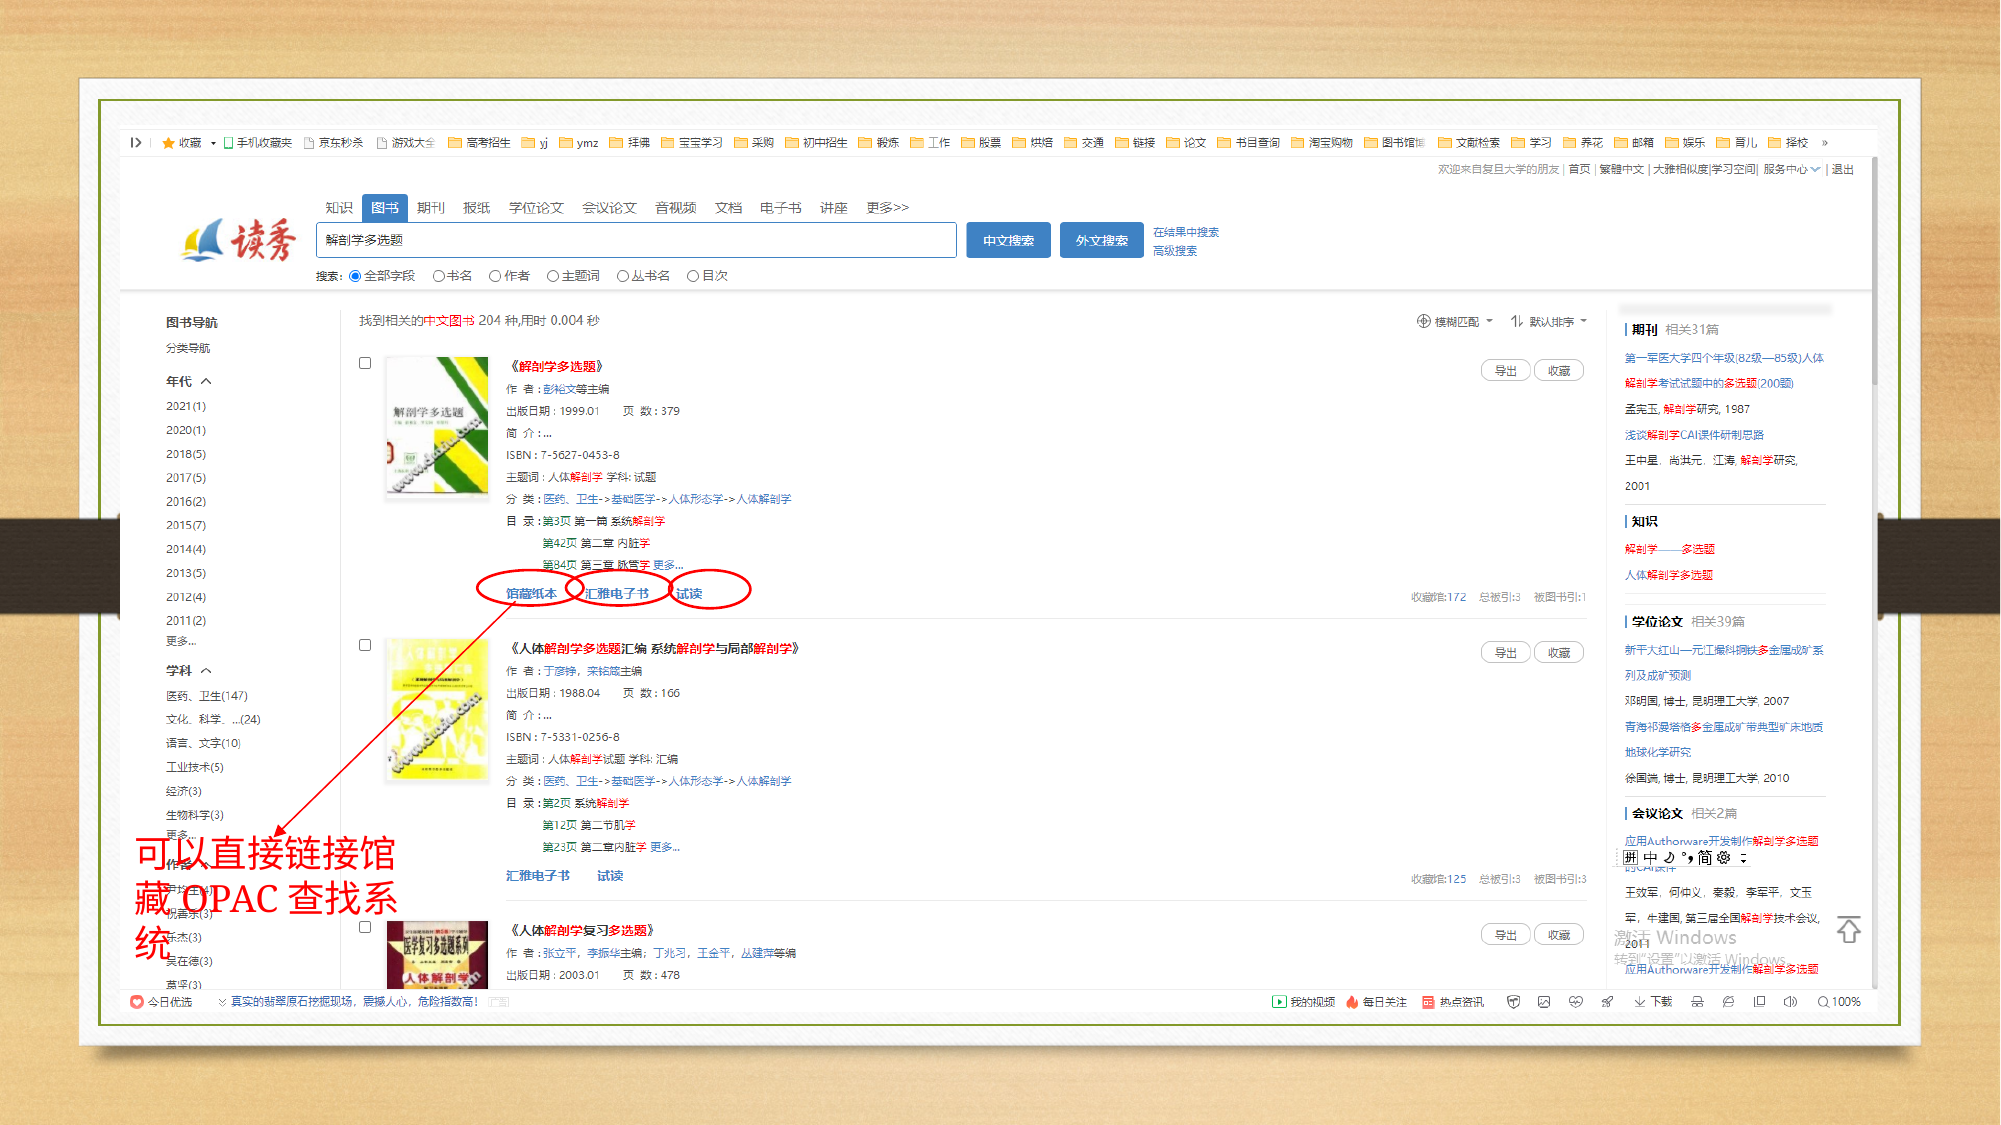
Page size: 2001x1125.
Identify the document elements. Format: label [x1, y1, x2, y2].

picture [0, 0, 2001, 1125]
text_box [273, 600, 516, 838]
